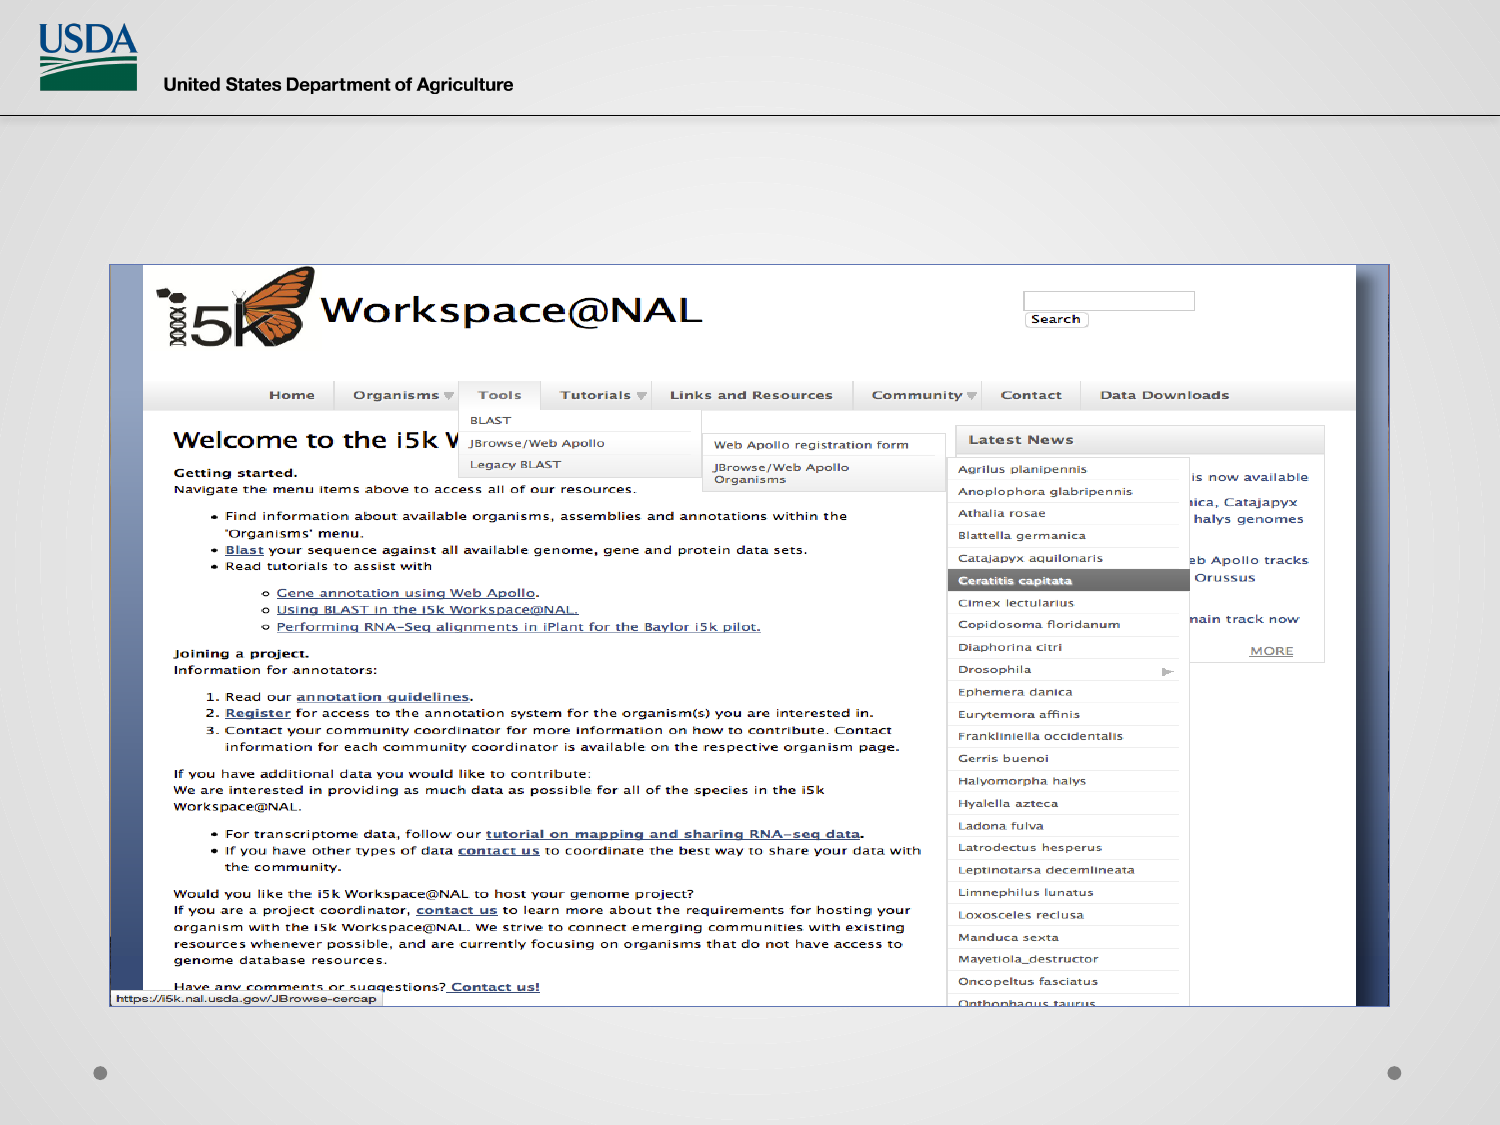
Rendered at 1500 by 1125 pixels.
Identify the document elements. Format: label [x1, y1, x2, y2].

list [108, 264, 1390, 1007]
picture [38, 22, 513, 95]
